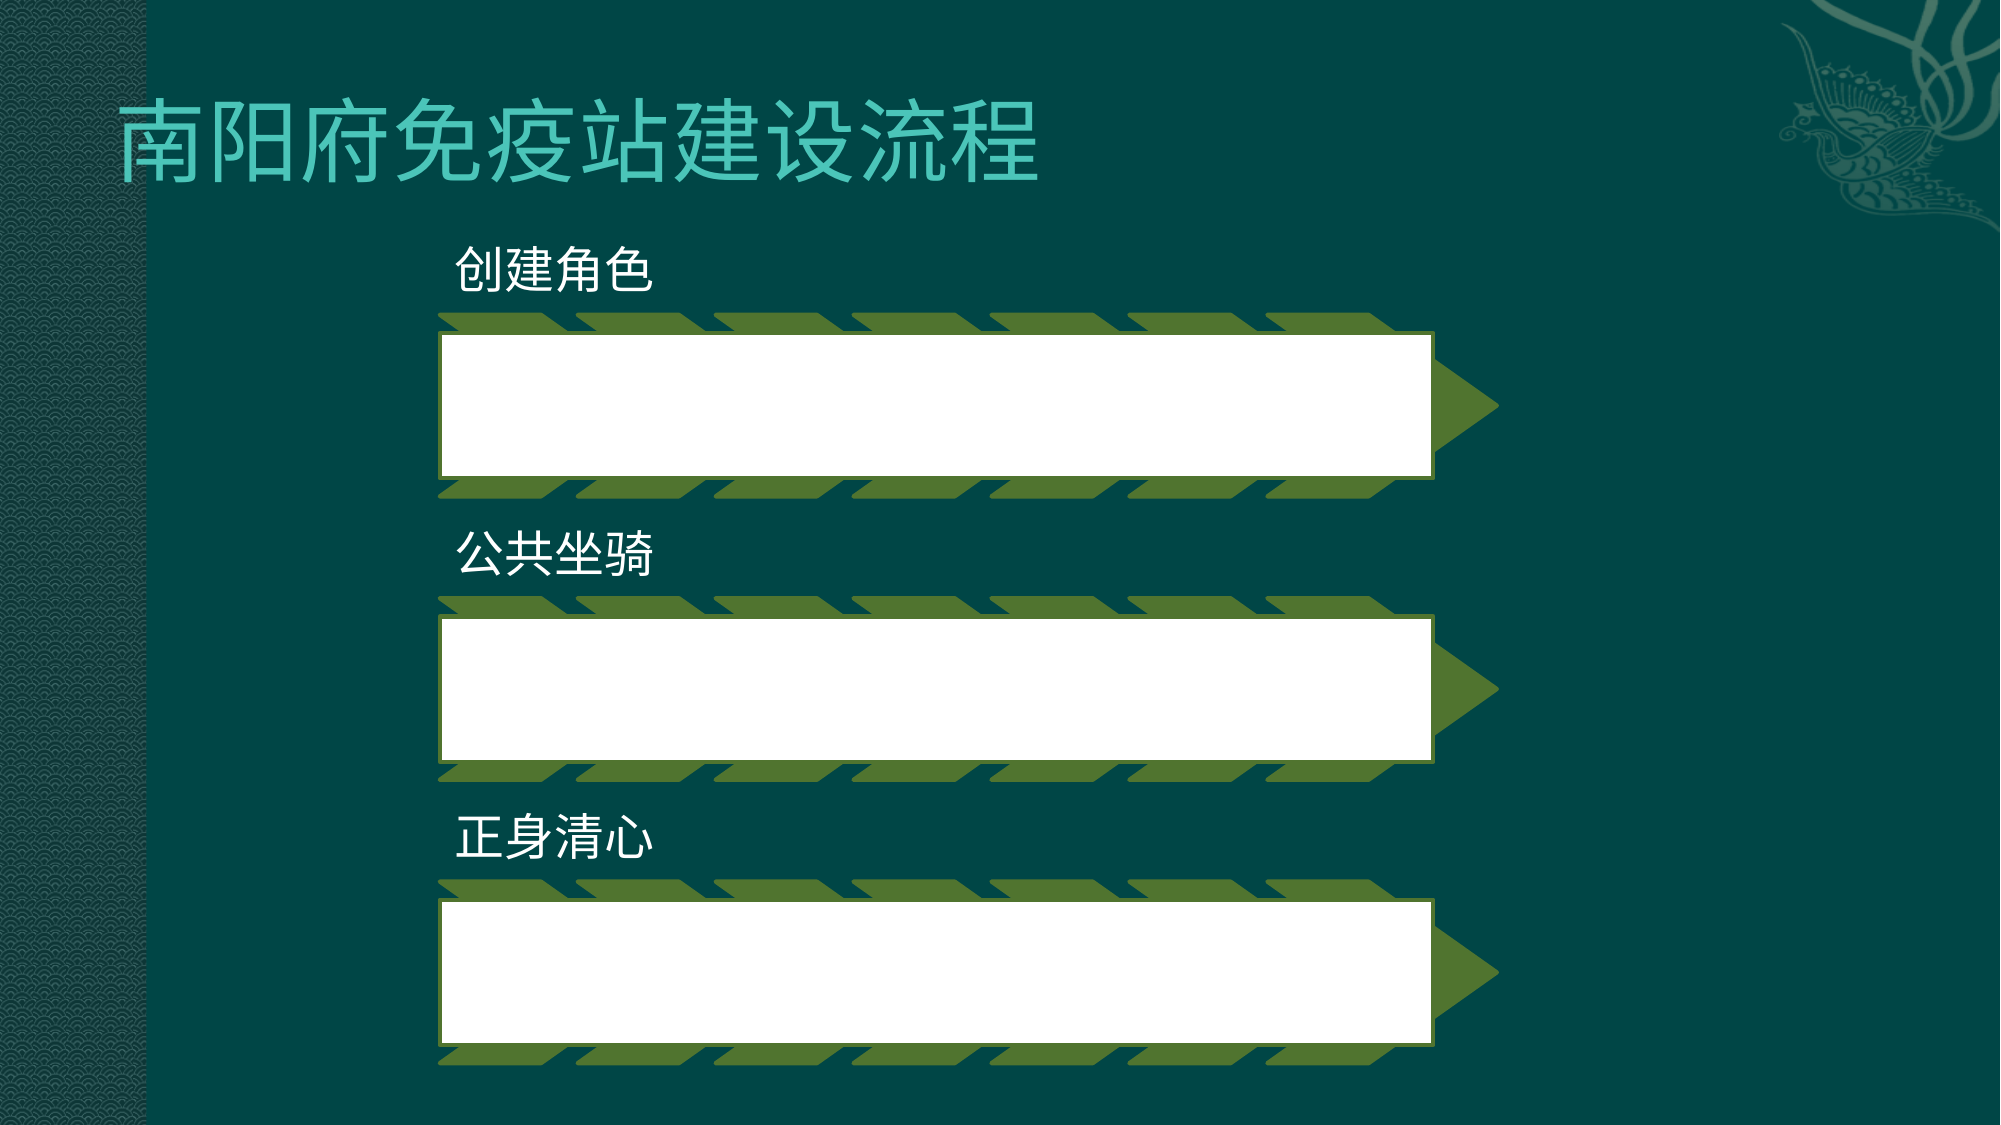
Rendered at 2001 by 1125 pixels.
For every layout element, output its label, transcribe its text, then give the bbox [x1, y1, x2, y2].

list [240, 224, 1697, 1065]
picture [0, 0, 147, 1125]
title 南阳府免疫站建设流程 [99, 45, 1801, 233]
